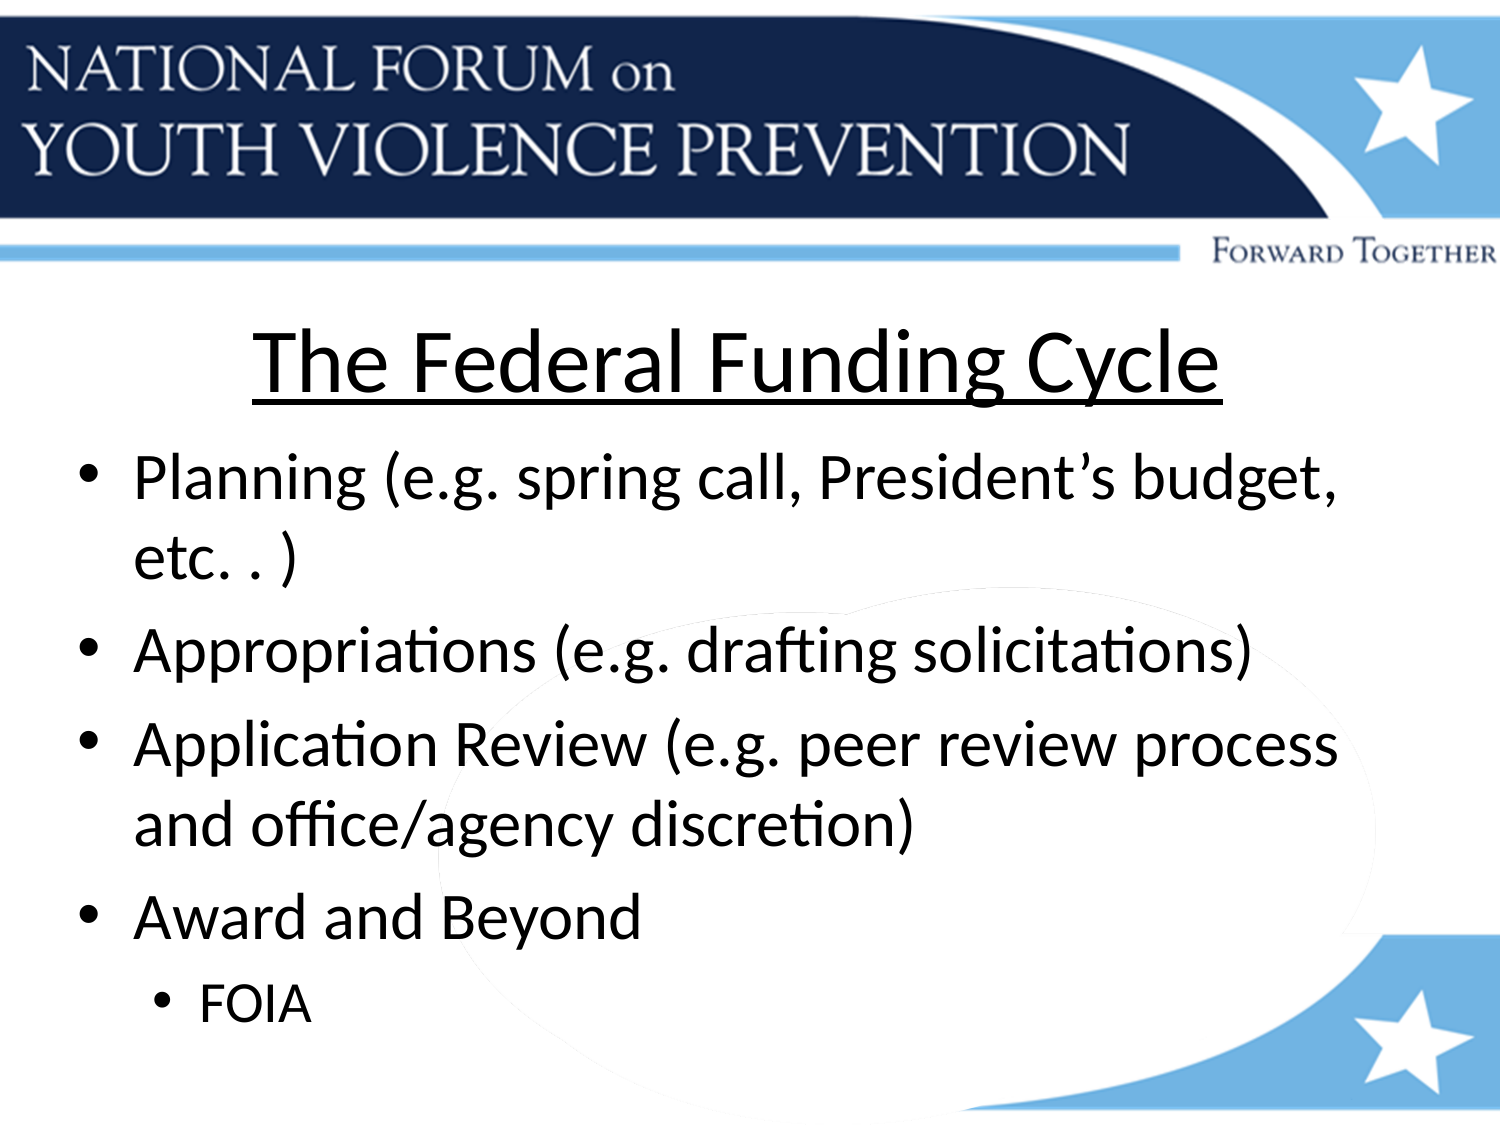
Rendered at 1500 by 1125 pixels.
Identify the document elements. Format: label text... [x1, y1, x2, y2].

title The Federal Funding Cycle [62, 262, 1413, 425]
picture [0, 0, 1500, 1125]
list Planning (e.g. spring call, President’s budget, etc. . ) Appropriations (e.g. drafting solicitations) Application Review (e.g. peer review process and office/agency discretion) Award and Beyond FOIA [62, 425, 1413, 1075]
